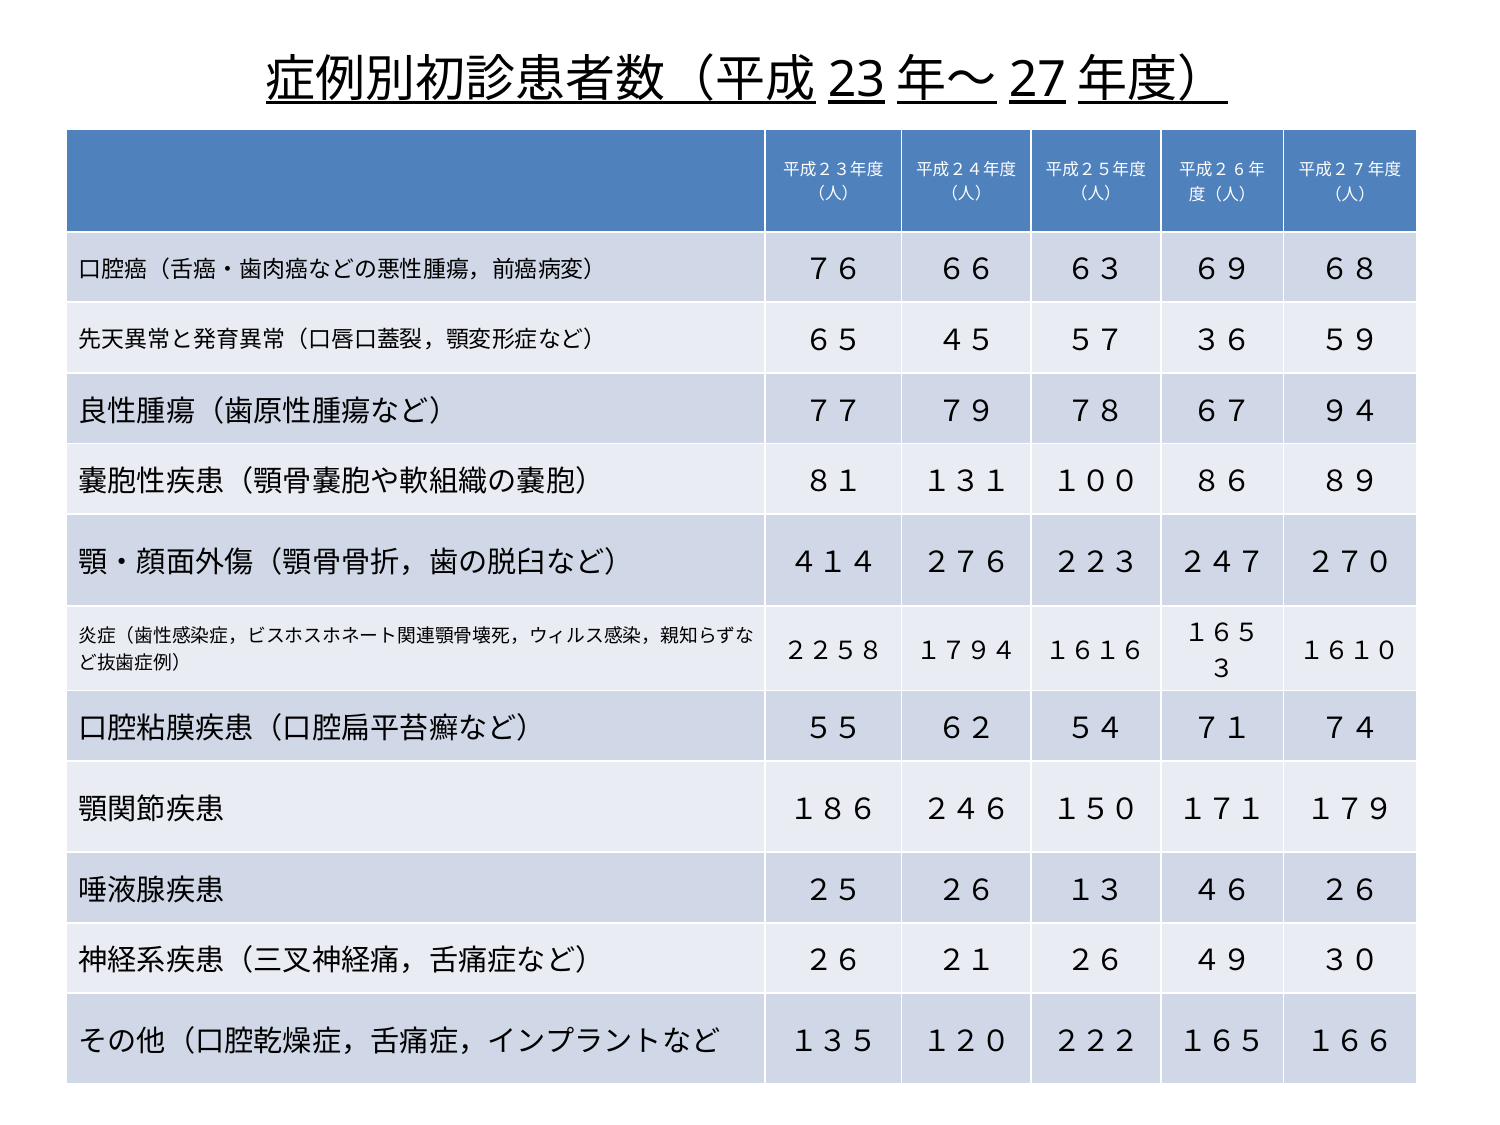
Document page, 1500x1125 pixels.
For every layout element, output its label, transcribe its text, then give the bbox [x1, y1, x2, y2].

table_cell ３０ [1284, 924, 1416, 992]
table_cell ７６ [766, 233, 901, 301]
table_header 平成２6年度（人） [1162, 130, 1283, 231]
table_cell ２７０ [1284, 515, 1416, 605]
table_cell ２６ [1032, 924, 1160, 992]
table_cell ６９ [1162, 233, 1283, 301]
table_cell ２１ [902, 924, 1030, 992]
table_cell ９４ [1284, 374, 1416, 443]
table_cell １３ [1032, 853, 1160, 922]
table_cell １７１ [1162, 762, 1283, 851]
table_cell 口腔粘膜疾患（口腔扁平苔癬など） [67, 691, 764, 760]
table_cell ６３ [1032, 233, 1160, 301]
text_box 症例別初診患者数（平成23年〜27年度） [251, 39, 1243, 114]
table_cell ８１ [766, 444, 901, 513]
table_cell １６５ [1162, 994, 1283, 1083]
table_cell １３５ [766, 994, 901, 1083]
table_cell ８９ [1284, 444, 1416, 513]
table_cell ２２２ [1032, 994, 1160, 1083]
table_header 平成２４年度（人） [902, 130, 1030, 231]
table_cell ５４ [1032, 691, 1160, 760]
table_cell １３１ [902, 444, 1030, 513]
table_cell ２２３ [1032, 515, 1160, 605]
table_cell １５０ [1032, 762, 1160, 851]
table_cell ２６ [1284, 853, 1416, 922]
table_cell 嚢胞性疾患（顎骨嚢胞や軟組織の嚢胞） [67, 444, 764, 513]
table_cell ６７ [1162, 374, 1283, 443]
table_cell 神経系疾患（三叉神経痛，舌痛症など） [67, 924, 764, 992]
table_cell ４１４ [766, 515, 901, 605]
table_cell ６２ [902, 691, 1030, 760]
table_cell ３６ [1162, 303, 1283, 372]
table_cell 口腔癌（舌癌・歯肉癌などの悪性腫瘍，前癌病変） [67, 233, 764, 301]
table_cell １７９ [1284, 762, 1416, 851]
table_cell ２４６ [902, 762, 1030, 851]
table_cell ４９ [1162, 924, 1283, 992]
table_cell 炎症（歯性感染症，ビスホスホネート関連顎骨壊死，ウィルス感染，親知らずなど抜歯症例） [67, 607, 764, 690]
table_cell ２７６ [902, 515, 1030, 605]
table_cell 先天異常と発育異常（口唇口蓋裂，顎変形症など） [67, 303, 764, 372]
table_cell 顎関節疾患 [67, 762, 764, 851]
table_cell １６１０ [1284, 607, 1416, 690]
table_cell ７４ [1284, 691, 1416, 760]
table_cell ６８ [1284, 233, 1416, 301]
table_cell ７７ [766, 374, 901, 443]
table_cell ５５ [766, 691, 901, 760]
table_cell ５９ [1284, 303, 1416, 372]
table_cell １６６ [1284, 994, 1416, 1083]
table_header 平成２３年度（人） [766, 130, 901, 231]
table_cell ７１ [1162, 691, 1283, 760]
table_cell ７８ [1032, 374, 1160, 443]
table_cell ２２５８ [766, 607, 901, 690]
table_cell ６６ [902, 233, 1030, 301]
table_header 平成２7年度（人） [1284, 130, 1416, 231]
table_cell １００ [1032, 444, 1160, 513]
table_cell ８６ [1162, 444, 1283, 513]
table_cell ４６ [1162, 853, 1283, 922]
table_cell ６５ [766, 303, 901, 372]
table_cell 良性腫瘍（歯原性腫瘍など） [67, 374, 764, 443]
table_cell １６１６ [1032, 607, 1160, 690]
table_cell ５７ [1032, 303, 1160, 372]
table_cell １８６ [766, 762, 901, 851]
table_cell ２６ [766, 924, 901, 992]
table_cell ２６ [902, 853, 1030, 922]
table_header 平成２５年度（人） [1032, 130, 1160, 231]
table_cell １７９４ [902, 607, 1030, 690]
table_cell その他（口腔乾燥症，舌痛症，インプラントなど [67, 994, 764, 1083]
table_cell １６５３ [1162, 607, 1283, 690]
table_header [67, 130, 764, 231]
table_cell ４５ [902, 303, 1030, 372]
table_cell １２０ [902, 994, 1030, 1083]
table_cell ７９ [902, 374, 1030, 443]
table_cell 顎・顔面外傷（顎骨骨折，歯の脱臼など） [67, 515, 764, 605]
table_cell ２５ [766, 853, 901, 922]
table_cell 唾液腺疾患 [67, 853, 764, 922]
table_cell ２４７ [1162, 515, 1283, 605]
